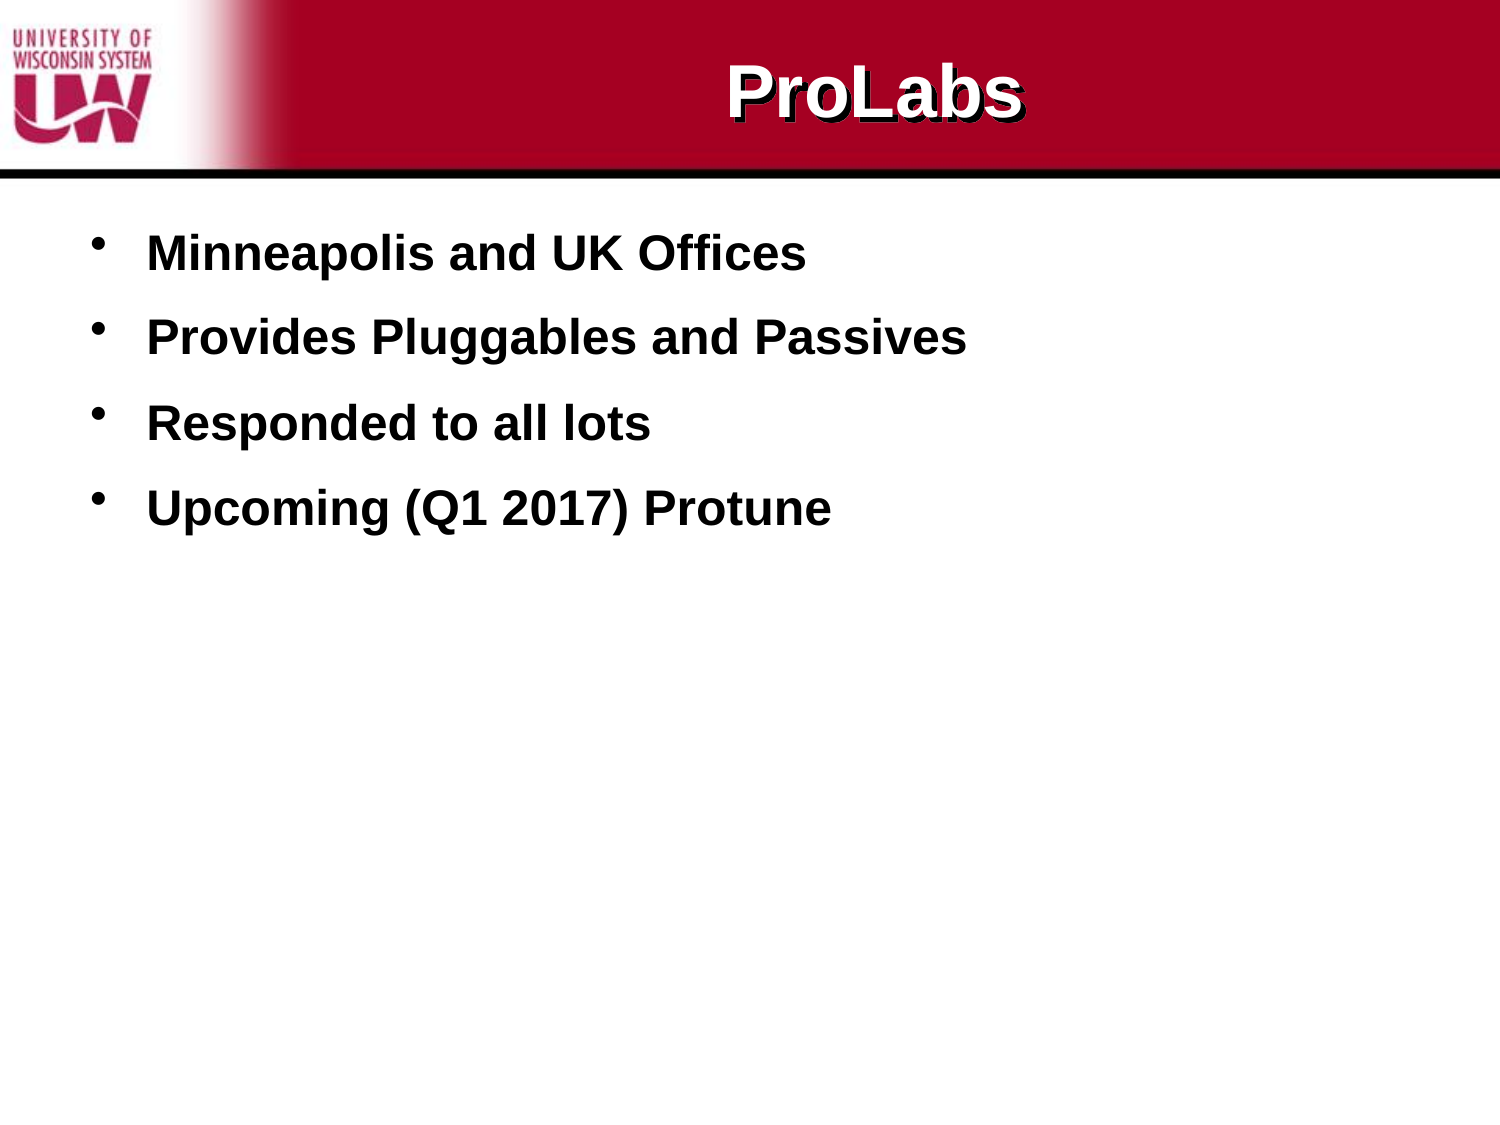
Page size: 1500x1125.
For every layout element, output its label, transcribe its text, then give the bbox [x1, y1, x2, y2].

picture [0, 0, 1500, 1125]
title ProLabs [249, 0, 1500, 176]
list Minneapolis and UK Offices Provides Pluggables and Passives Responded to all lots Upcoming (Q1 2017) Protune [74, 212, 1426, 1088]
